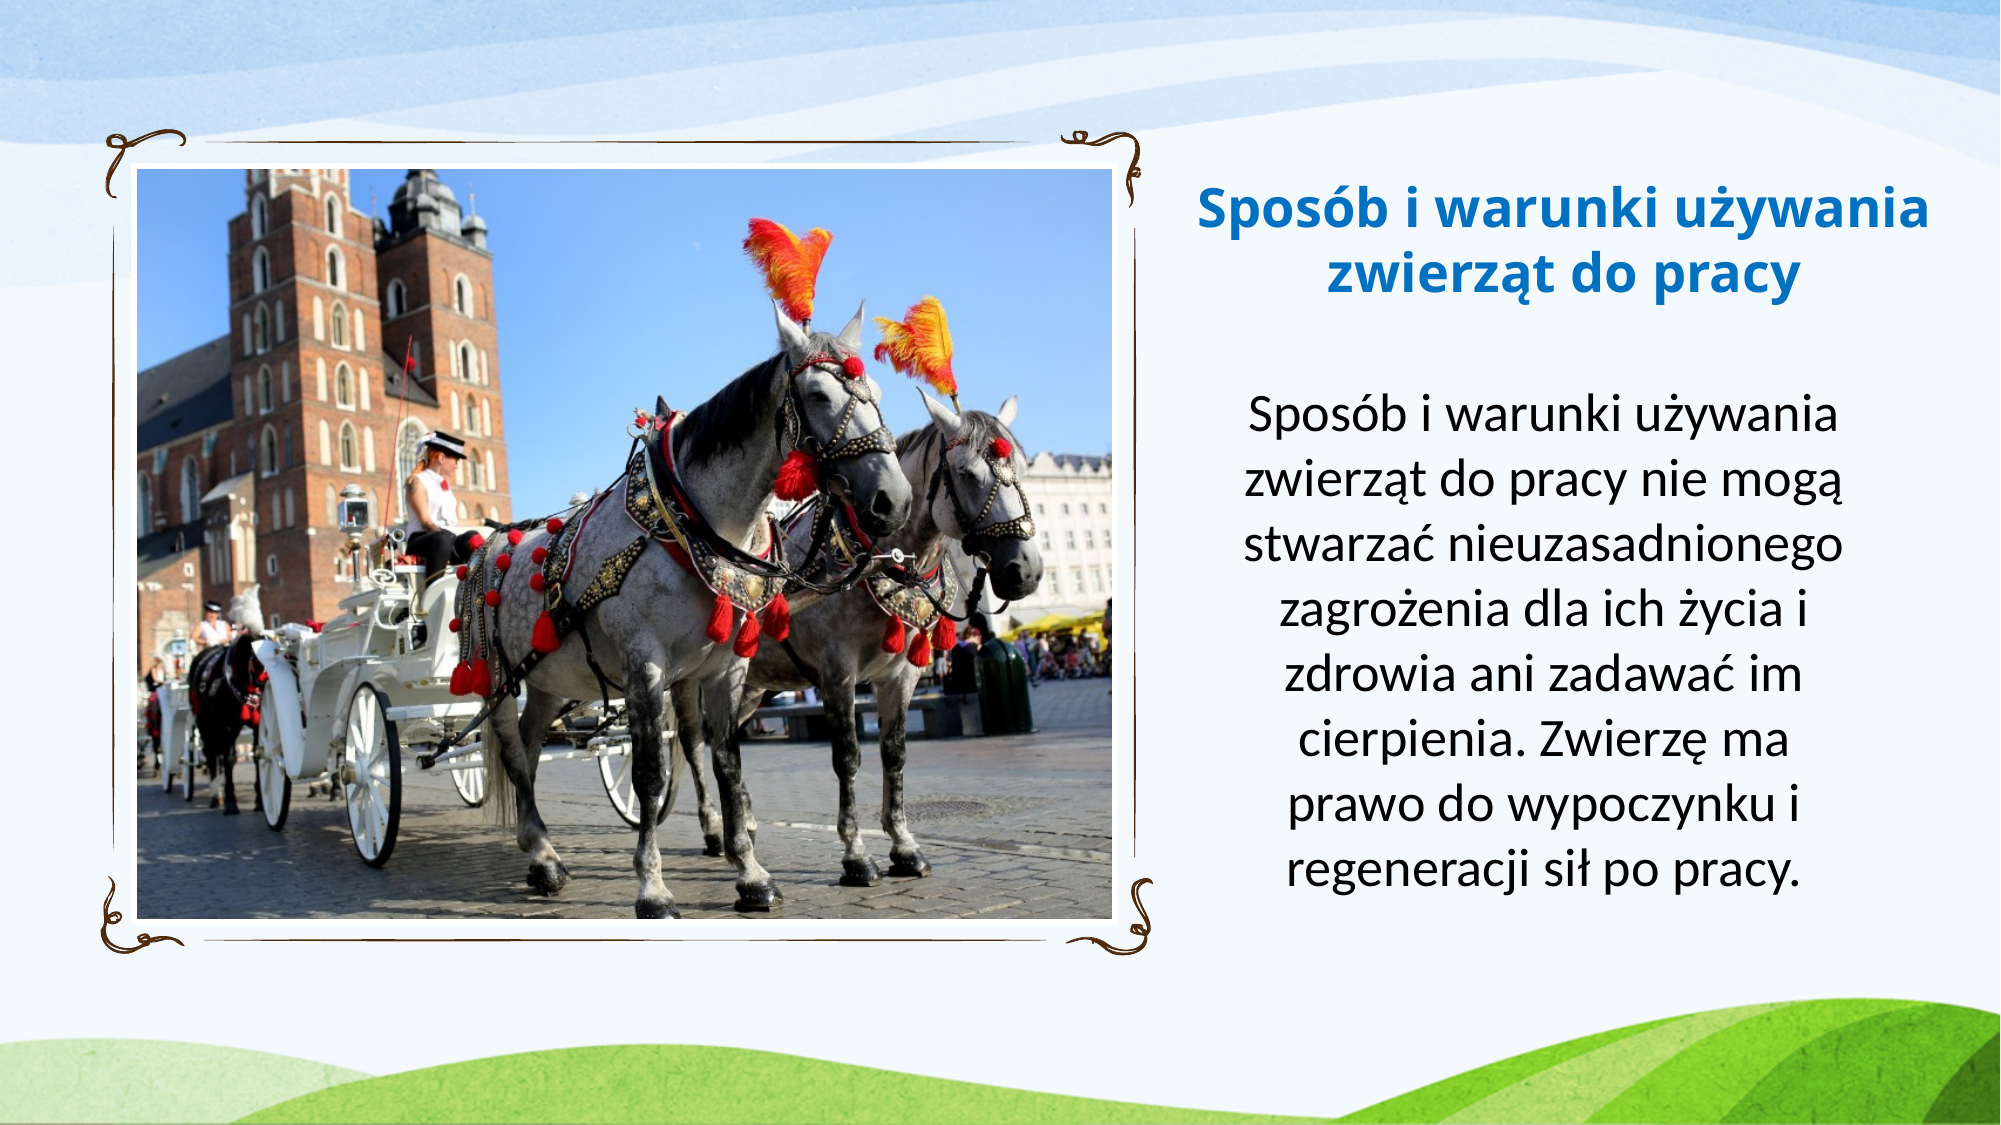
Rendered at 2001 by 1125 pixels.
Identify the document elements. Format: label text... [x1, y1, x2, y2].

picture [0, 0, 2001, 1125]
title Sposób i warunki używania zwierząt do pracy [1172, 169, 1957, 312]
list Sposób i warunki używania zwierząt do pracy nie mogą stwarzać nieuzasadnionego zagrożenia dla ich życia i zdrowia ani zadawać im cierpienia. Zwierzę ma prawo do wypoczynku i regeneracji sił po pracy. [1217, 333, 1873, 941]
